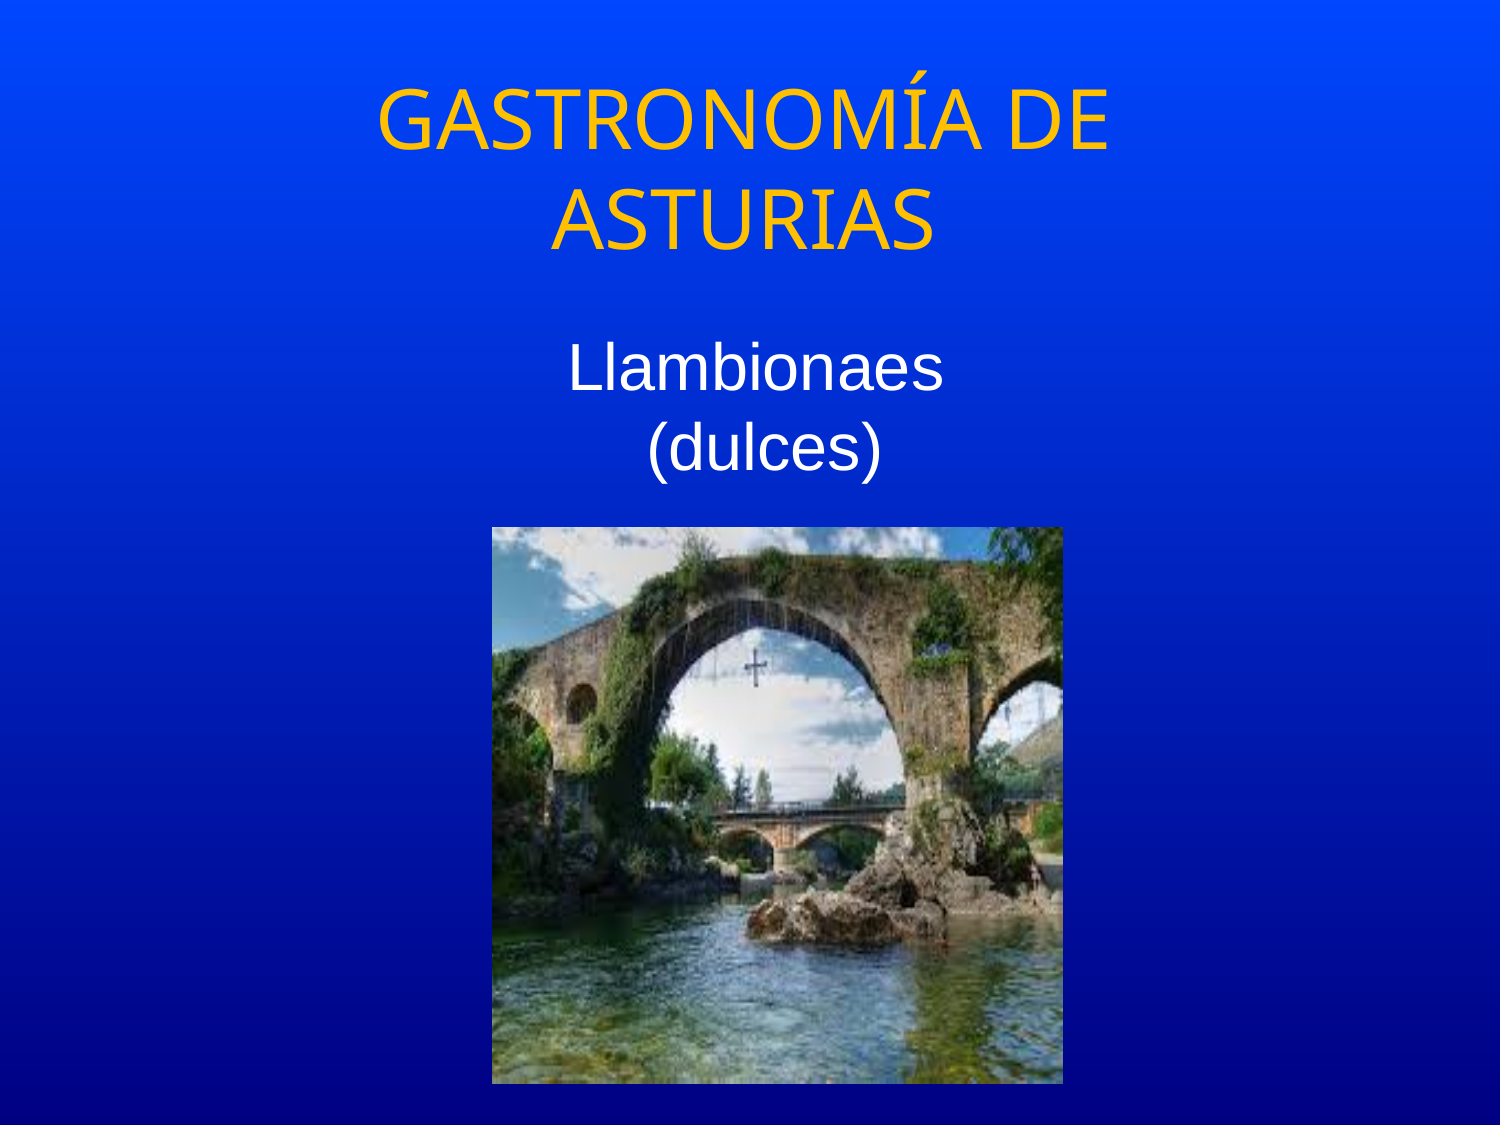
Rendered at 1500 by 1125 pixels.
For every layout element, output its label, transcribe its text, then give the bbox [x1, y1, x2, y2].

picture [491, 527, 1063, 1084]
text_box GASTRONOMÍA DE ASTURIAS [269, 58, 1219, 274]
text_box Llambionaes (dulces) [538, 316, 973, 491]
